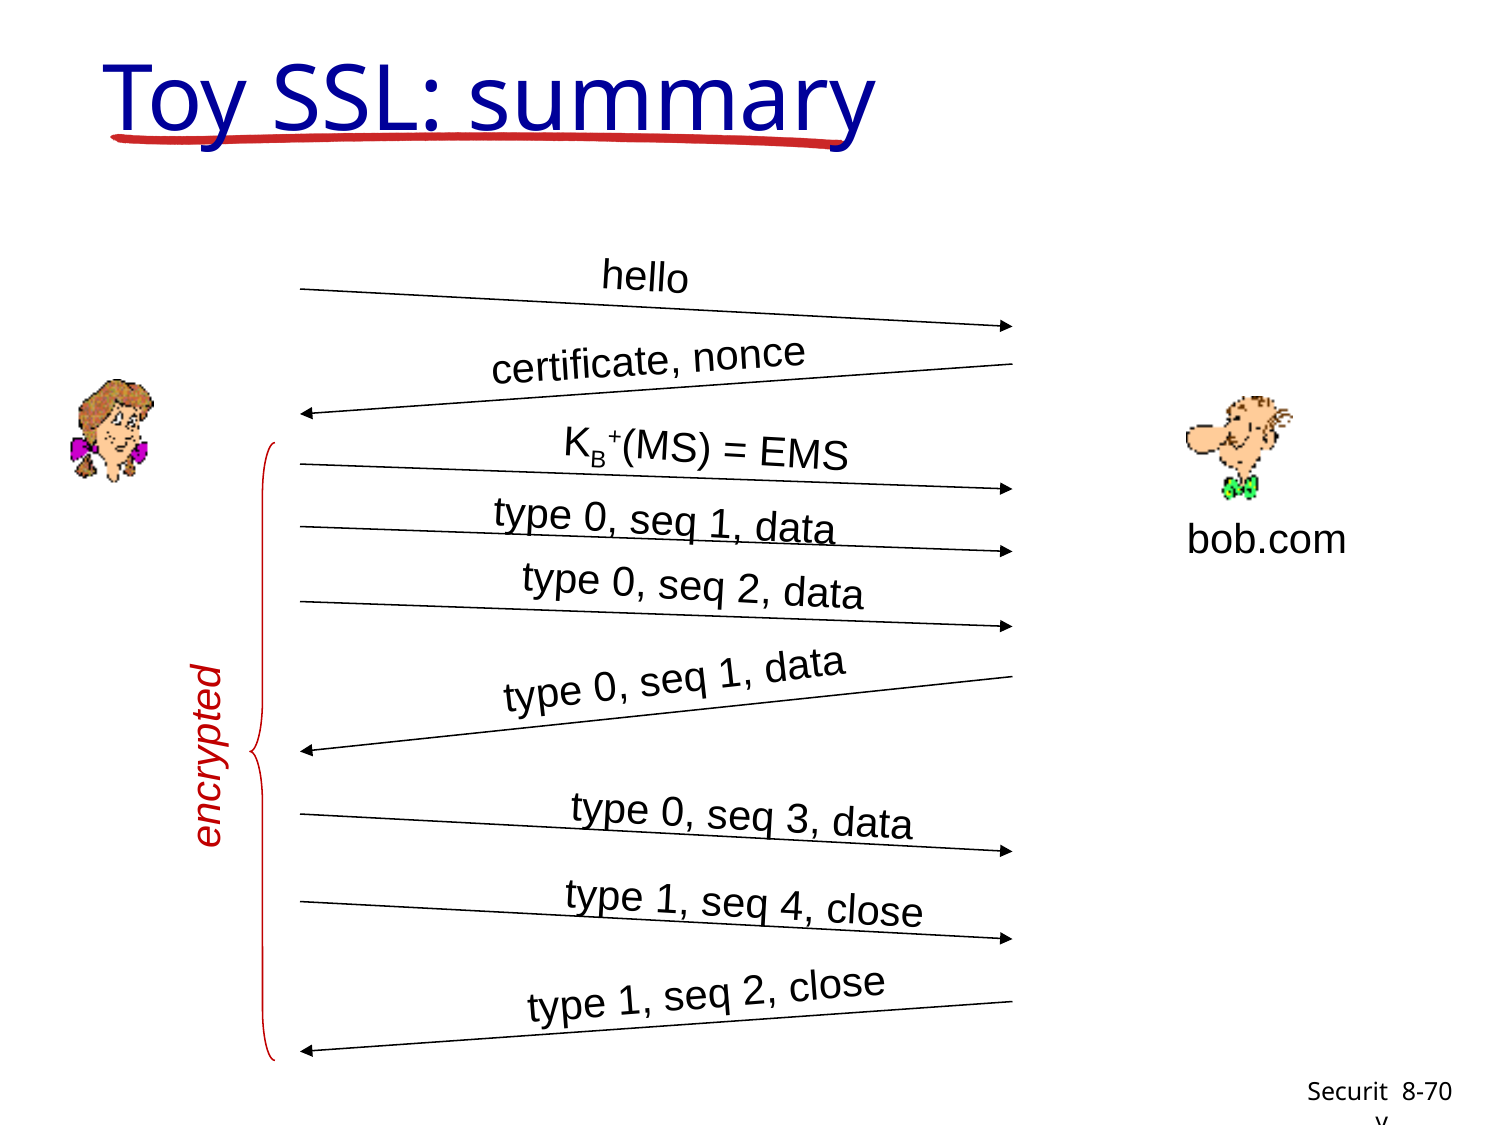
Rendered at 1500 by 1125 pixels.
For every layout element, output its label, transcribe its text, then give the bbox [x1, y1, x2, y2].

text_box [299, 241, 1013, 1052]
text_box bob.com [1172, 504, 1363, 570]
footer Security [1284, 1067, 1403, 1110]
picture [66, 379, 154, 487]
picture [107, 127, 858, 157]
picture [1186, 396, 1293, 505]
text_box [249, 442, 275, 1061]
text_box encrypted [171, 649, 236, 864]
text_box 8-70 [1387, 1068, 1500, 1113]
title Toy SSL: summary [87, 0, 1363, 188]
